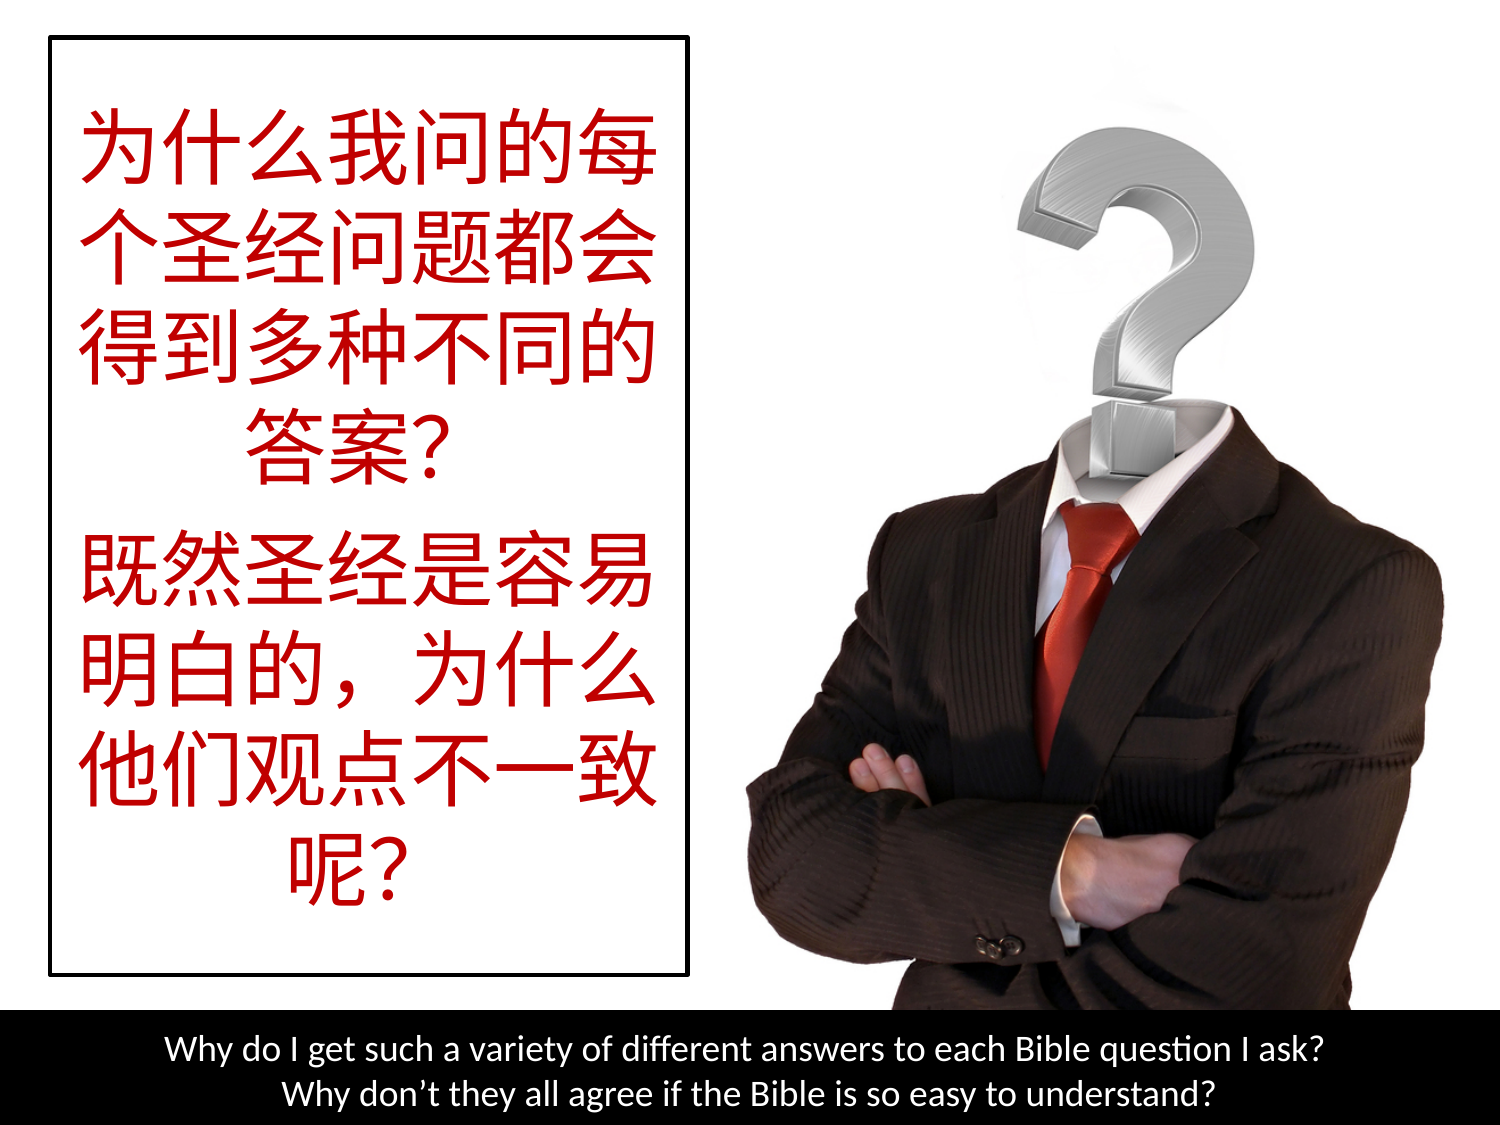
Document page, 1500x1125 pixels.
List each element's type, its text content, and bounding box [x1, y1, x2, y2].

title 为什么我问的每个圣经问题都会得到多种不同的答案？ 既然圣经是容易明白的，为什么他们观点不一致呢？ [48, 35, 682, 977]
text_box Why do I get such a variety of different answers to each Bible question I ask? Why don’t they all agree if the Bible is so easy to understand? [0, 1010, 1500, 1125]
picture [687, 0, 1500, 1023]
